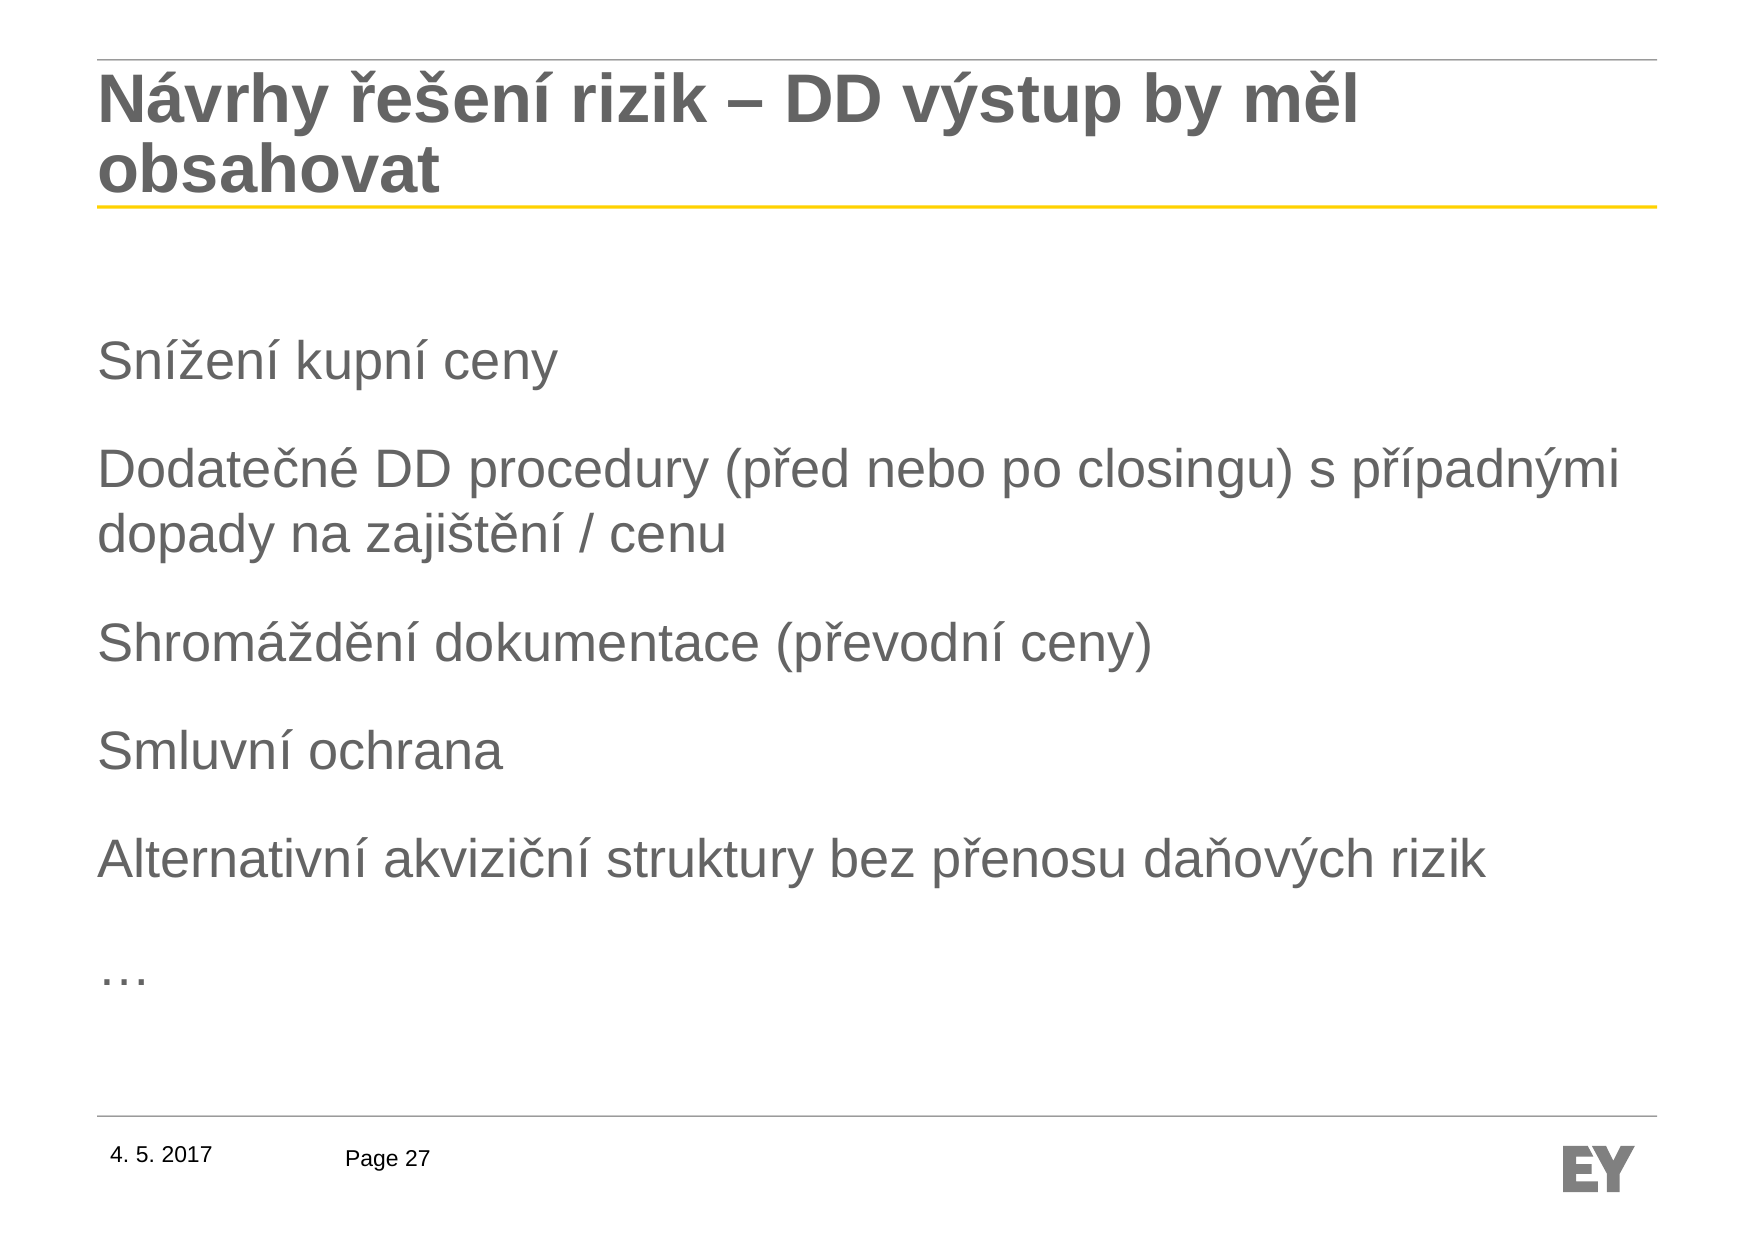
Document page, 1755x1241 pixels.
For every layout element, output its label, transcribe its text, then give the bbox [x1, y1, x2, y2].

list Snížení kupní ceny Dodatečné DD procedury (před nebo po closingu) s případnými dopady na zajištění / cenu Shromáždění dokumentace (převodní ceny) Smluvní ochrana Alternativní akviziční struktury bez přenosu daňových rizik … [96, 325, 1658, 1084]
title Návrhy řešení rizik – DD výstup by měl obsahovat [96, 59, 1658, 202]
slide_number 4. 5. 2017 [109, 1139, 332, 1179]
